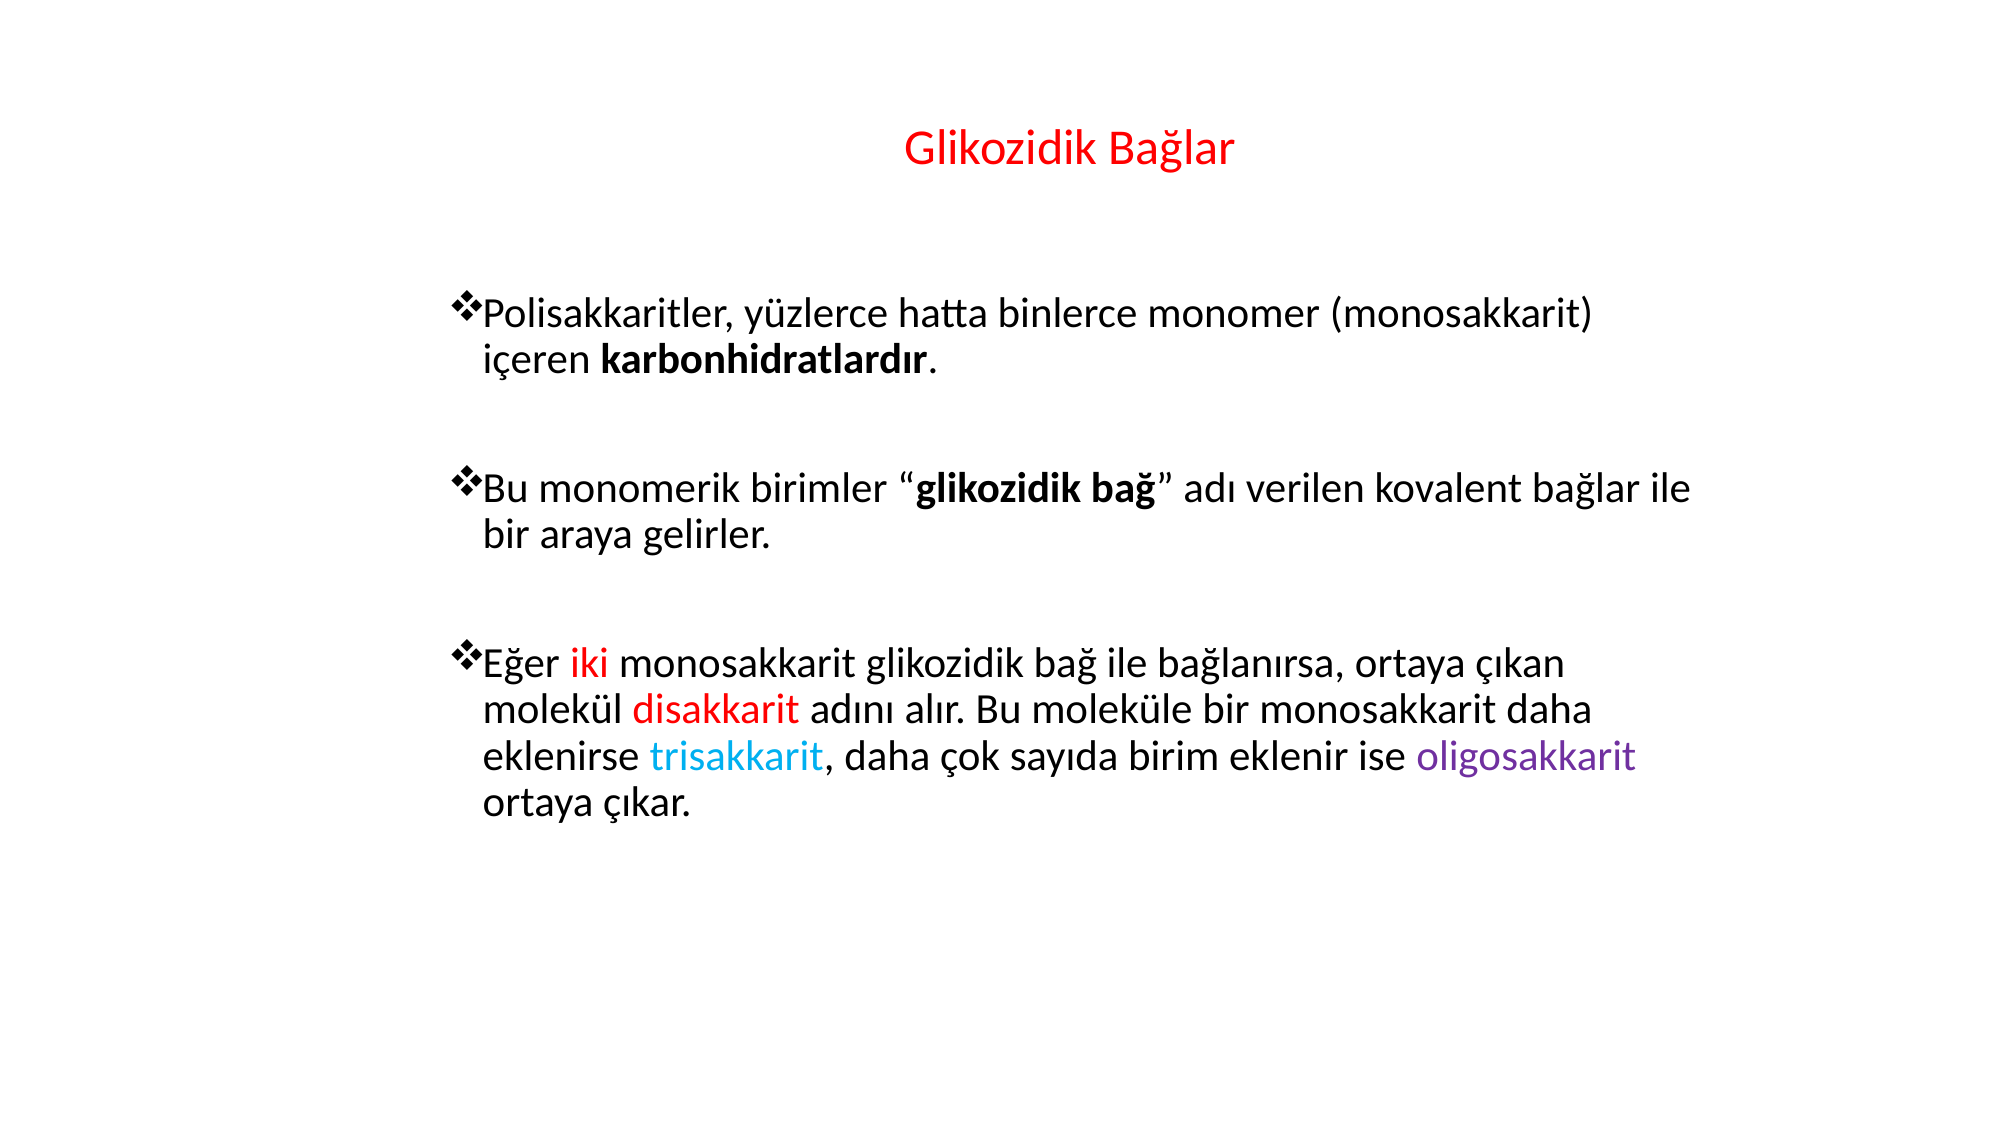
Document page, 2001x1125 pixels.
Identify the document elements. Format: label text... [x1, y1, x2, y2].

list Glikozidik Bağlar Polisakkaritler, yüzlerce hatta binlerce monomer (monosakkarit) içeren karbonhidratlardır. Bu monomerik birimler “glikozidik bağ” adı verilen kovalent bağlar ile bir araya gelirler. Eğer iki monosakkarit glikozidik bağ ile bağlanırsa, ortaya çıkan molekül disakkarit adını alır. Bu moleküle bir monosakkarit daha eklenirse trisakkarit, daha çok sayıda birim eklenir ise oligosakkarit ortaya çıkar. [432, 113, 1708, 836]
